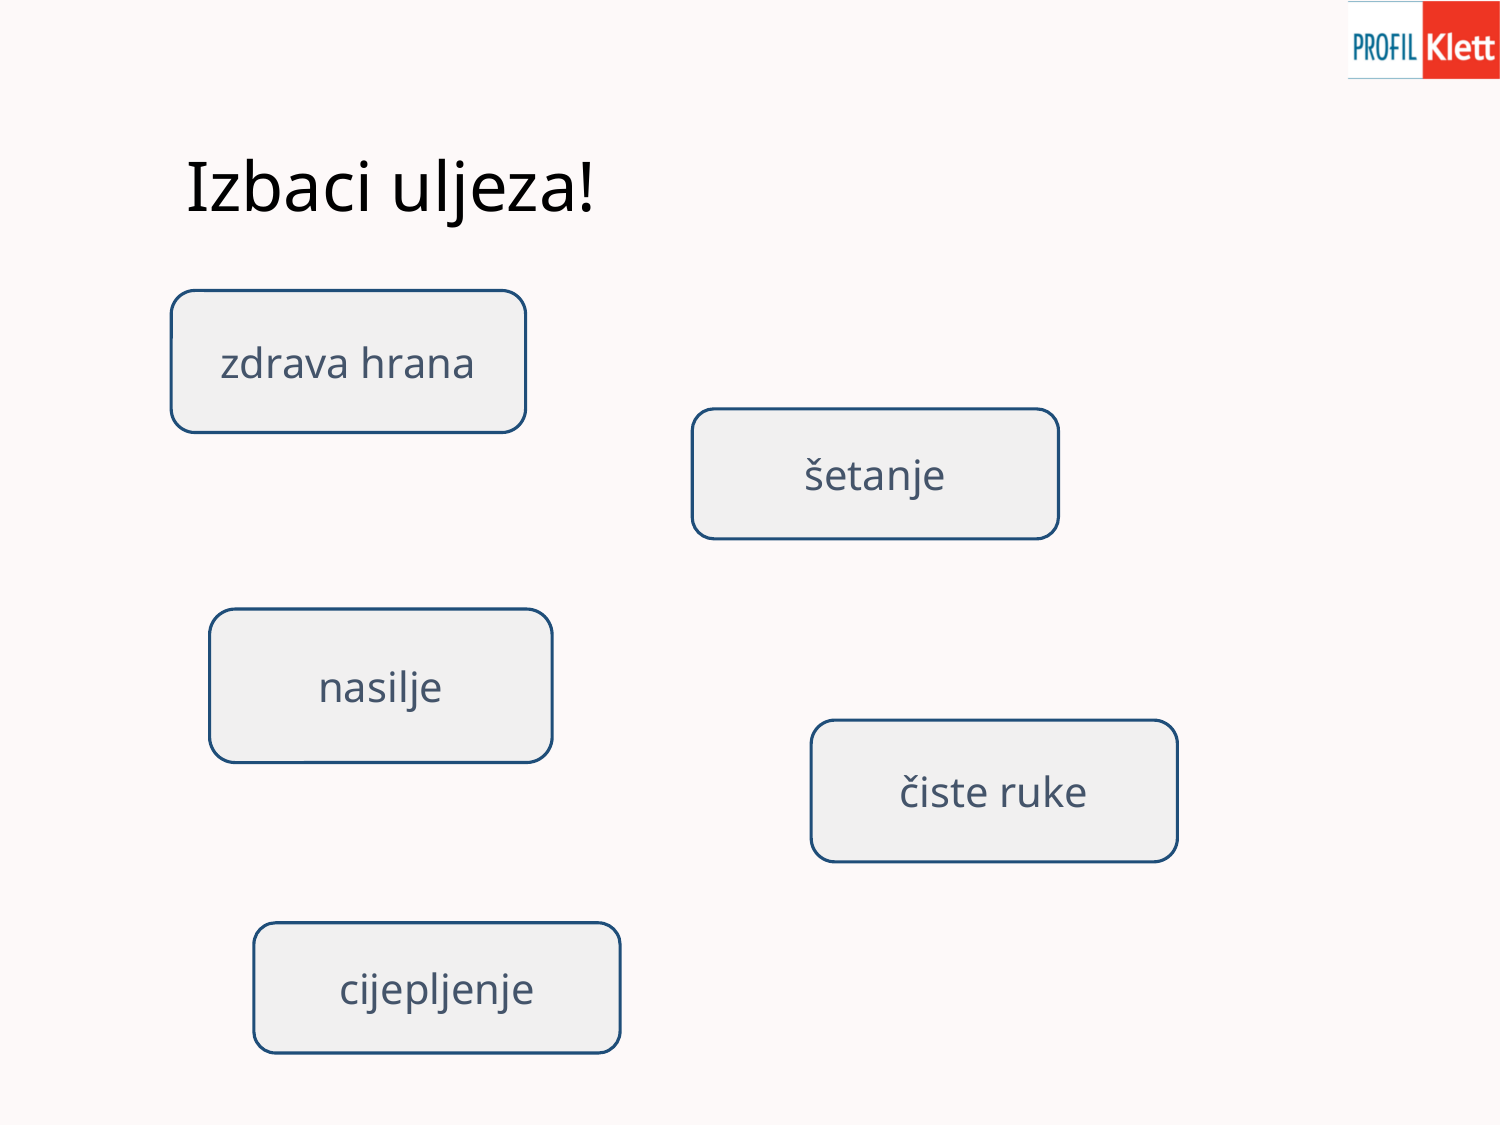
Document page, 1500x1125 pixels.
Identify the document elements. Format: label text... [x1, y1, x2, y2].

title Izbaci uljeza! [171, 113, 1340, 266]
picture [0, 0, 1500, 1125]
text_box nasilje [208, 607, 554, 765]
text_box šetanje [690, 407, 1061, 541]
text_box cijepljenje [252, 921, 622, 1055]
text_box čiste ruke [809, 718, 1179, 864]
text_box zdrava hrana [169, 288, 528, 435]
